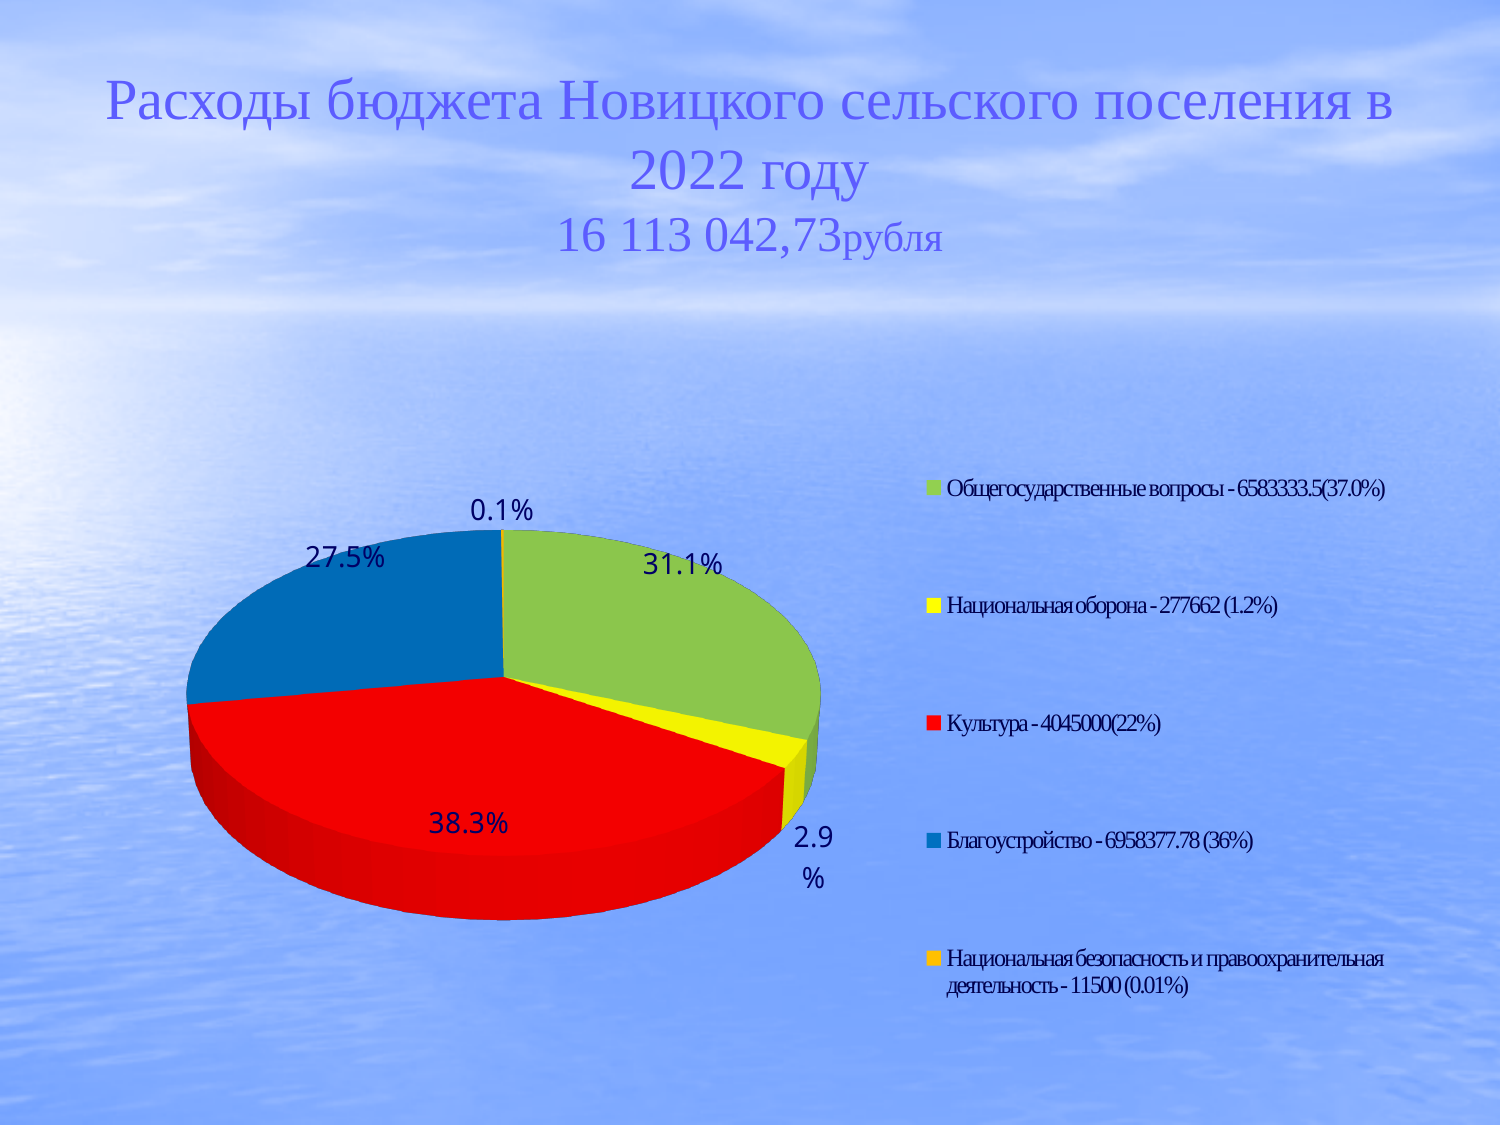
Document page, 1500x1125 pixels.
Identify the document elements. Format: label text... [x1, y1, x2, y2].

chart [100, 325, 1472, 1093]
title Расходы бюджета Новицкого сельского поселения в 2022 году 16 113 042,73рубля [74, 47, 1426, 276]
